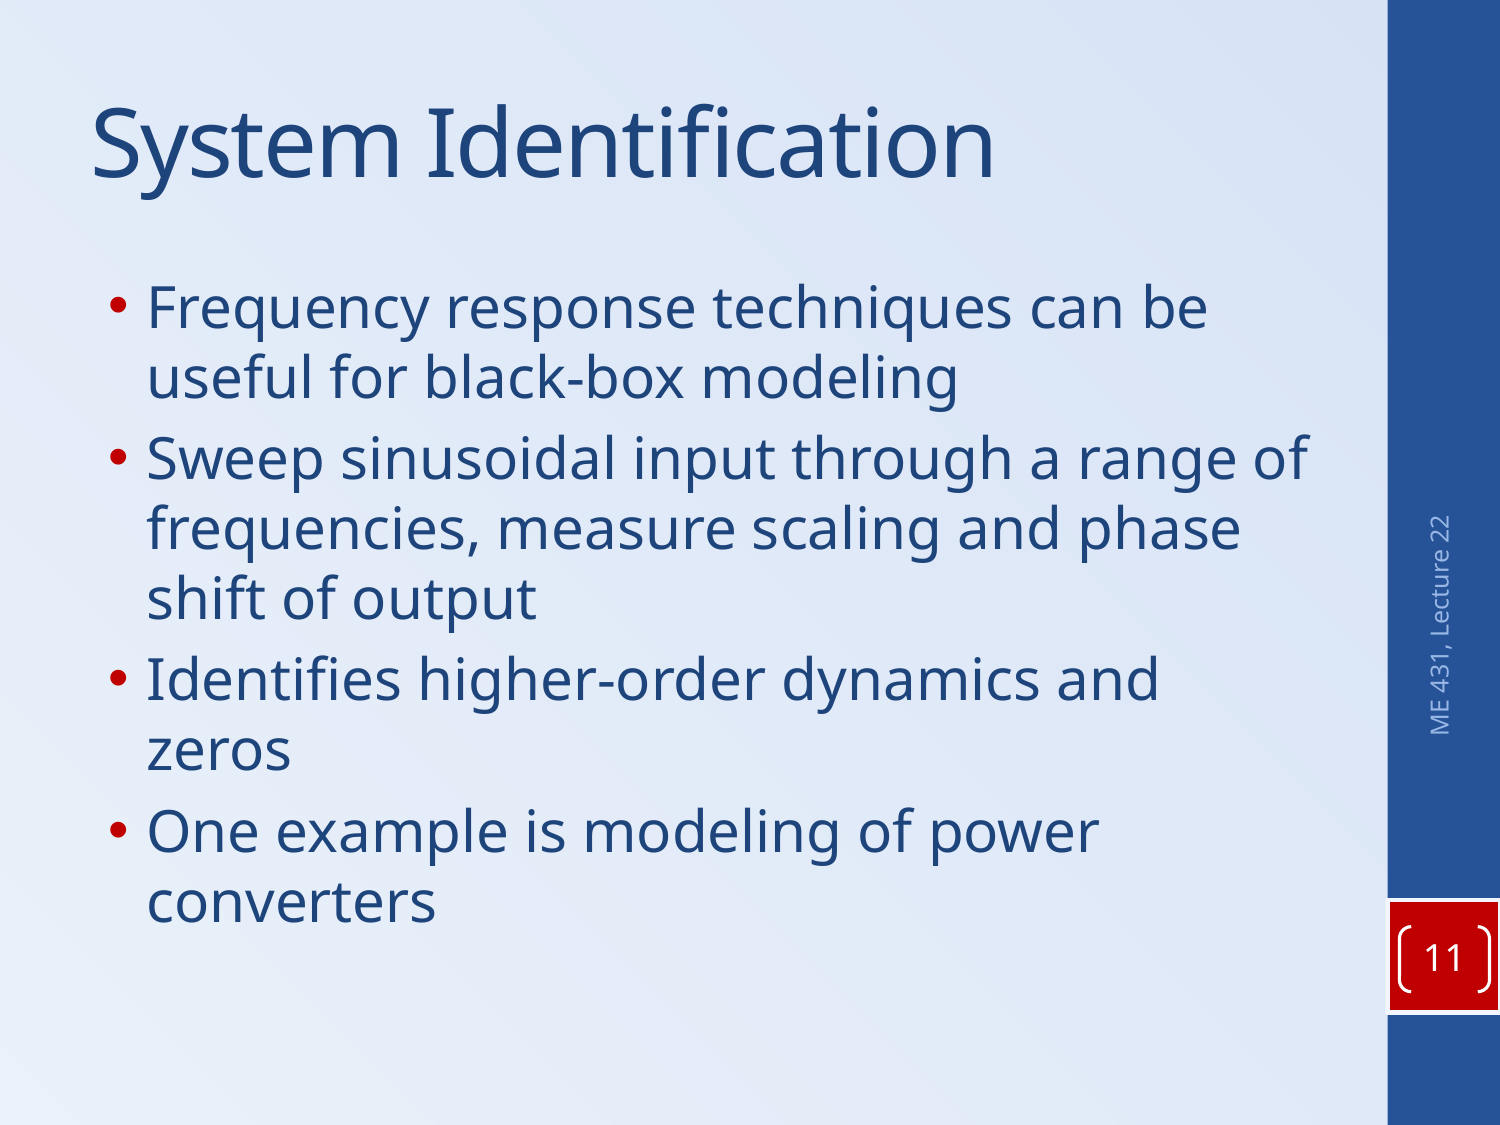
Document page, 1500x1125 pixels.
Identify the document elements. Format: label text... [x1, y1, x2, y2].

title System Identification [75, 45, 1325, 233]
list Frequency response techniques can be useful for black-box modeling Sweep sinusoidal input through a range of frequencies, measure scaling and phase shift of output Identifies higher-order dynamics and zeros One example is modeling of power converters [75, 262, 1325, 1050]
slide_number 11 [1397, 925, 1492, 994]
footer ME 431, Lecture 22 [1408, 500, 1469, 889]
